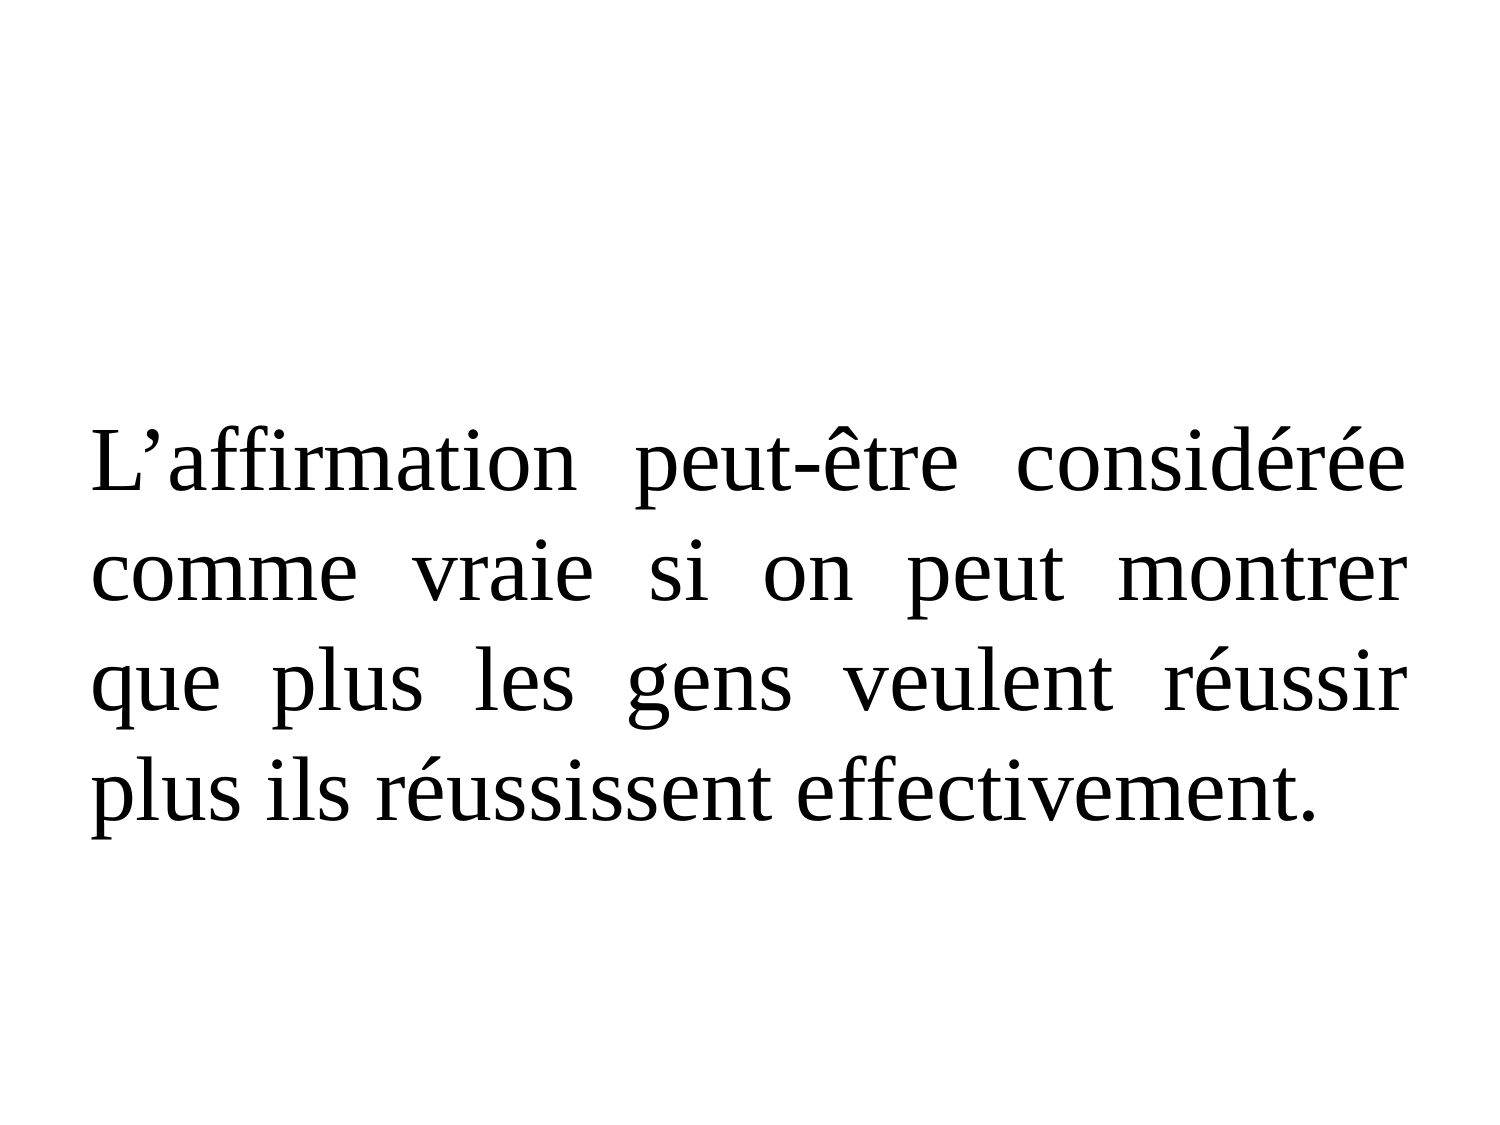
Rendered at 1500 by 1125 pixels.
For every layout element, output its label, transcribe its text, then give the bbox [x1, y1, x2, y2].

list L’affirmation peut-être considérée comme vraie si on peut montrer que plus les gens veulent réussir plus ils réussissent effectivement. [75, 262, 1425, 1005]
